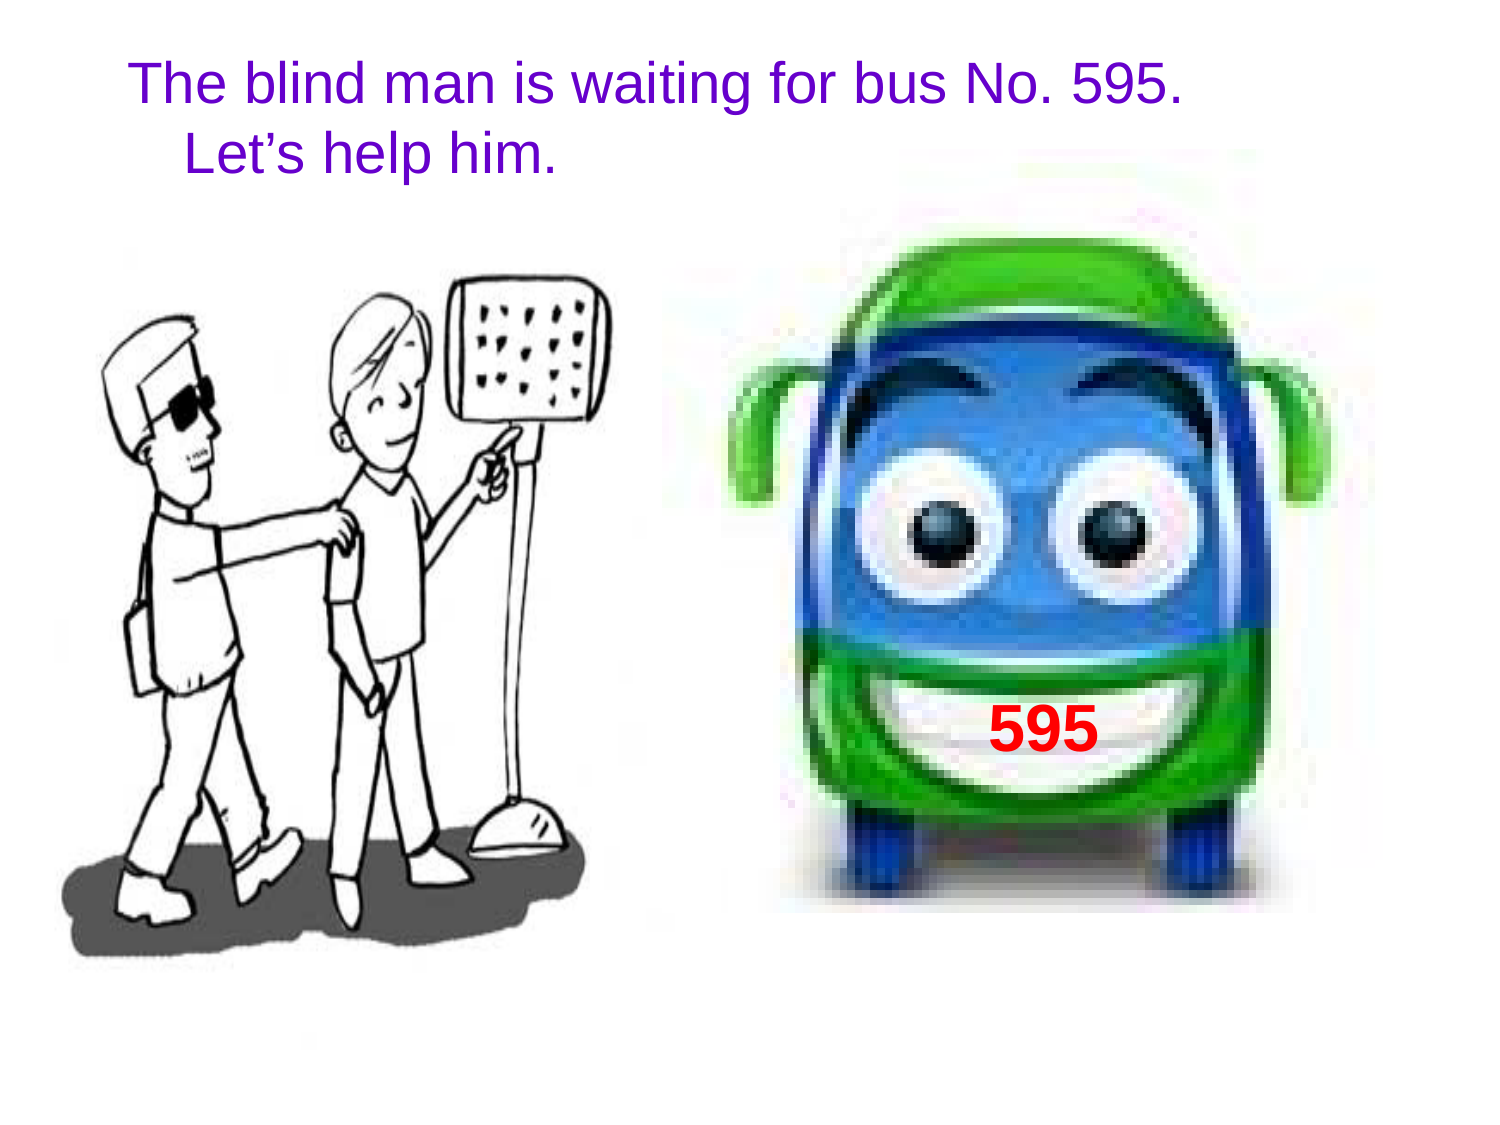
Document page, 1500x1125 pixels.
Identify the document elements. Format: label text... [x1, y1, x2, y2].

picture [0, 187, 688, 1050]
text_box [662, 149, 1398, 913]
list The blind man is waiting for bus No. 595. Let’s help him. [112, 37, 1300, 187]
